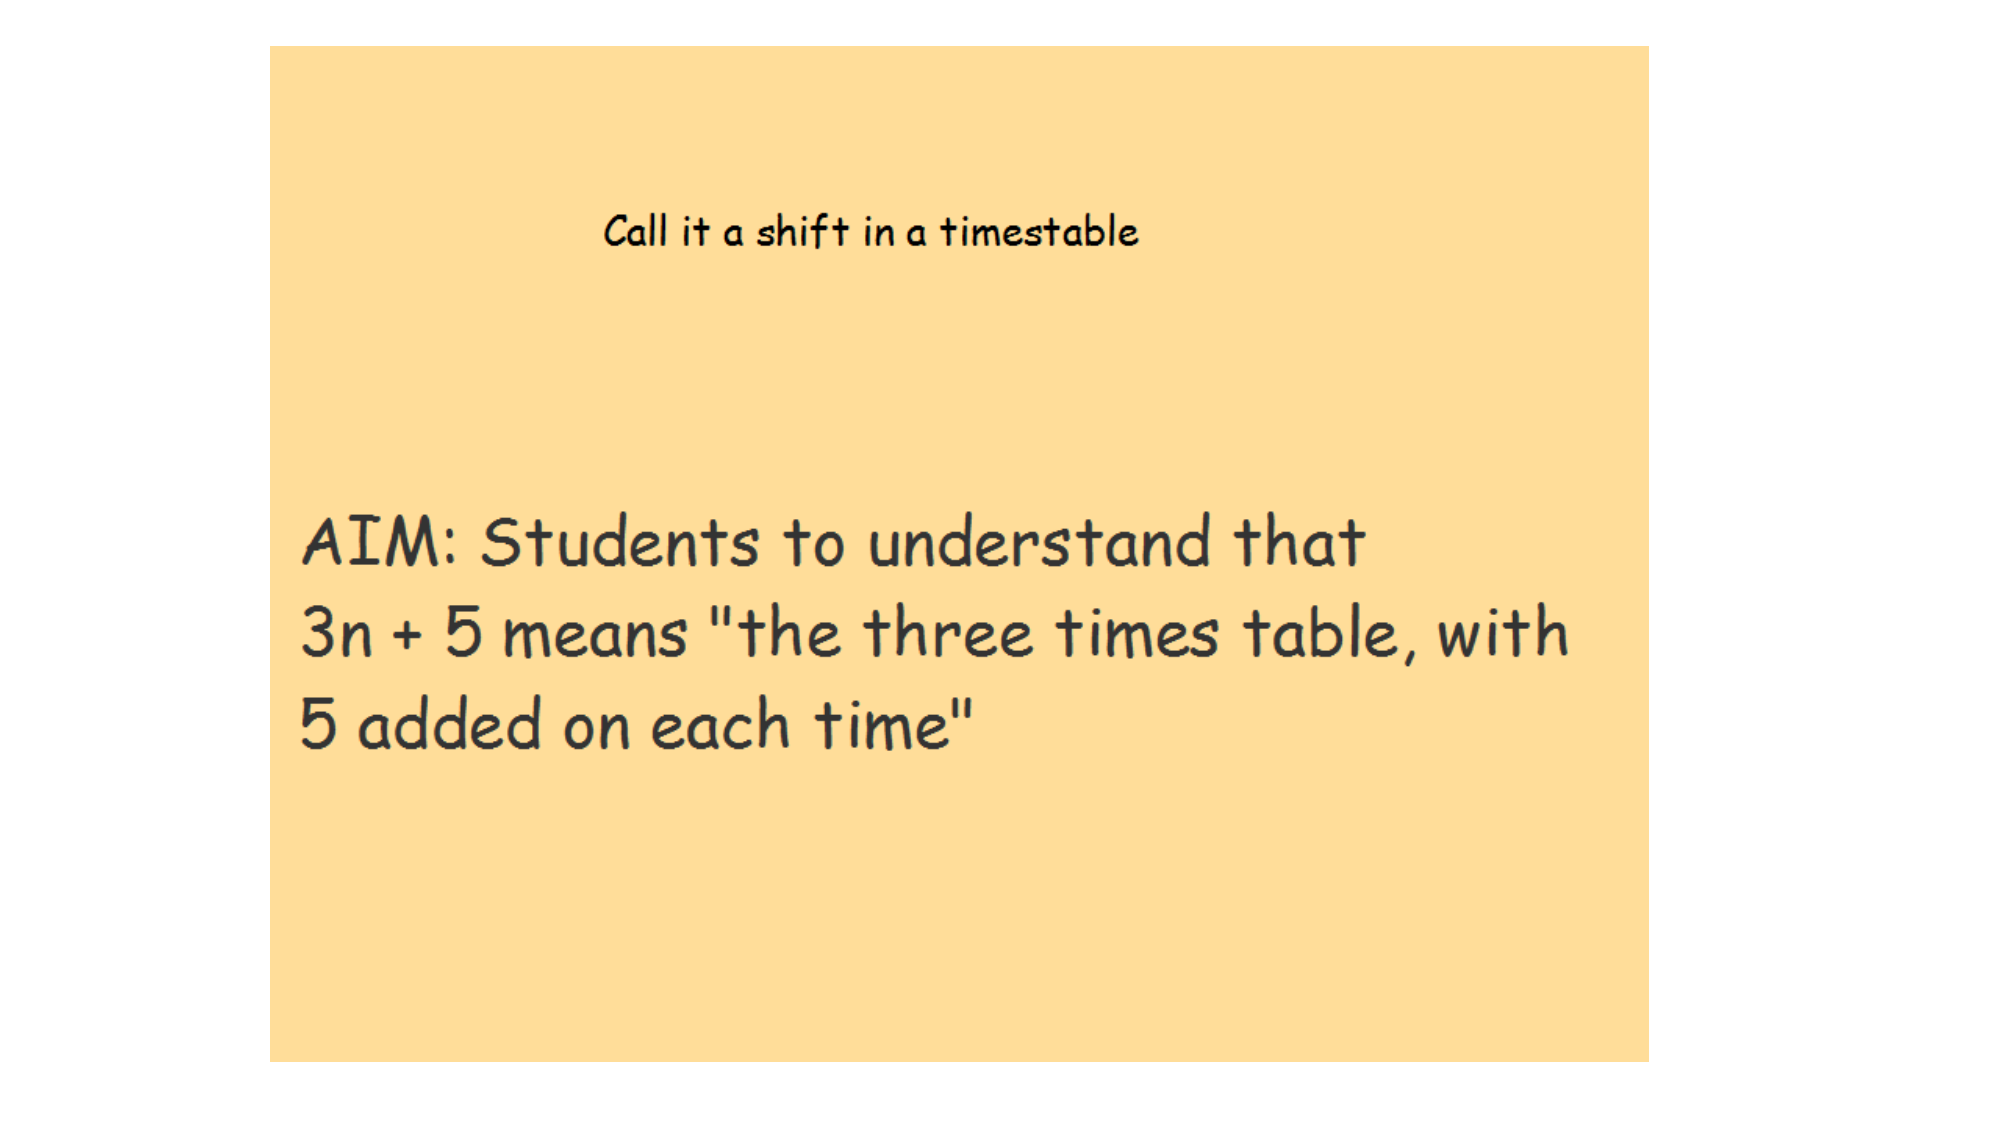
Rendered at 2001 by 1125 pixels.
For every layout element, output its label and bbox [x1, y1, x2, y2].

picture [270, 46, 1649, 1062]
